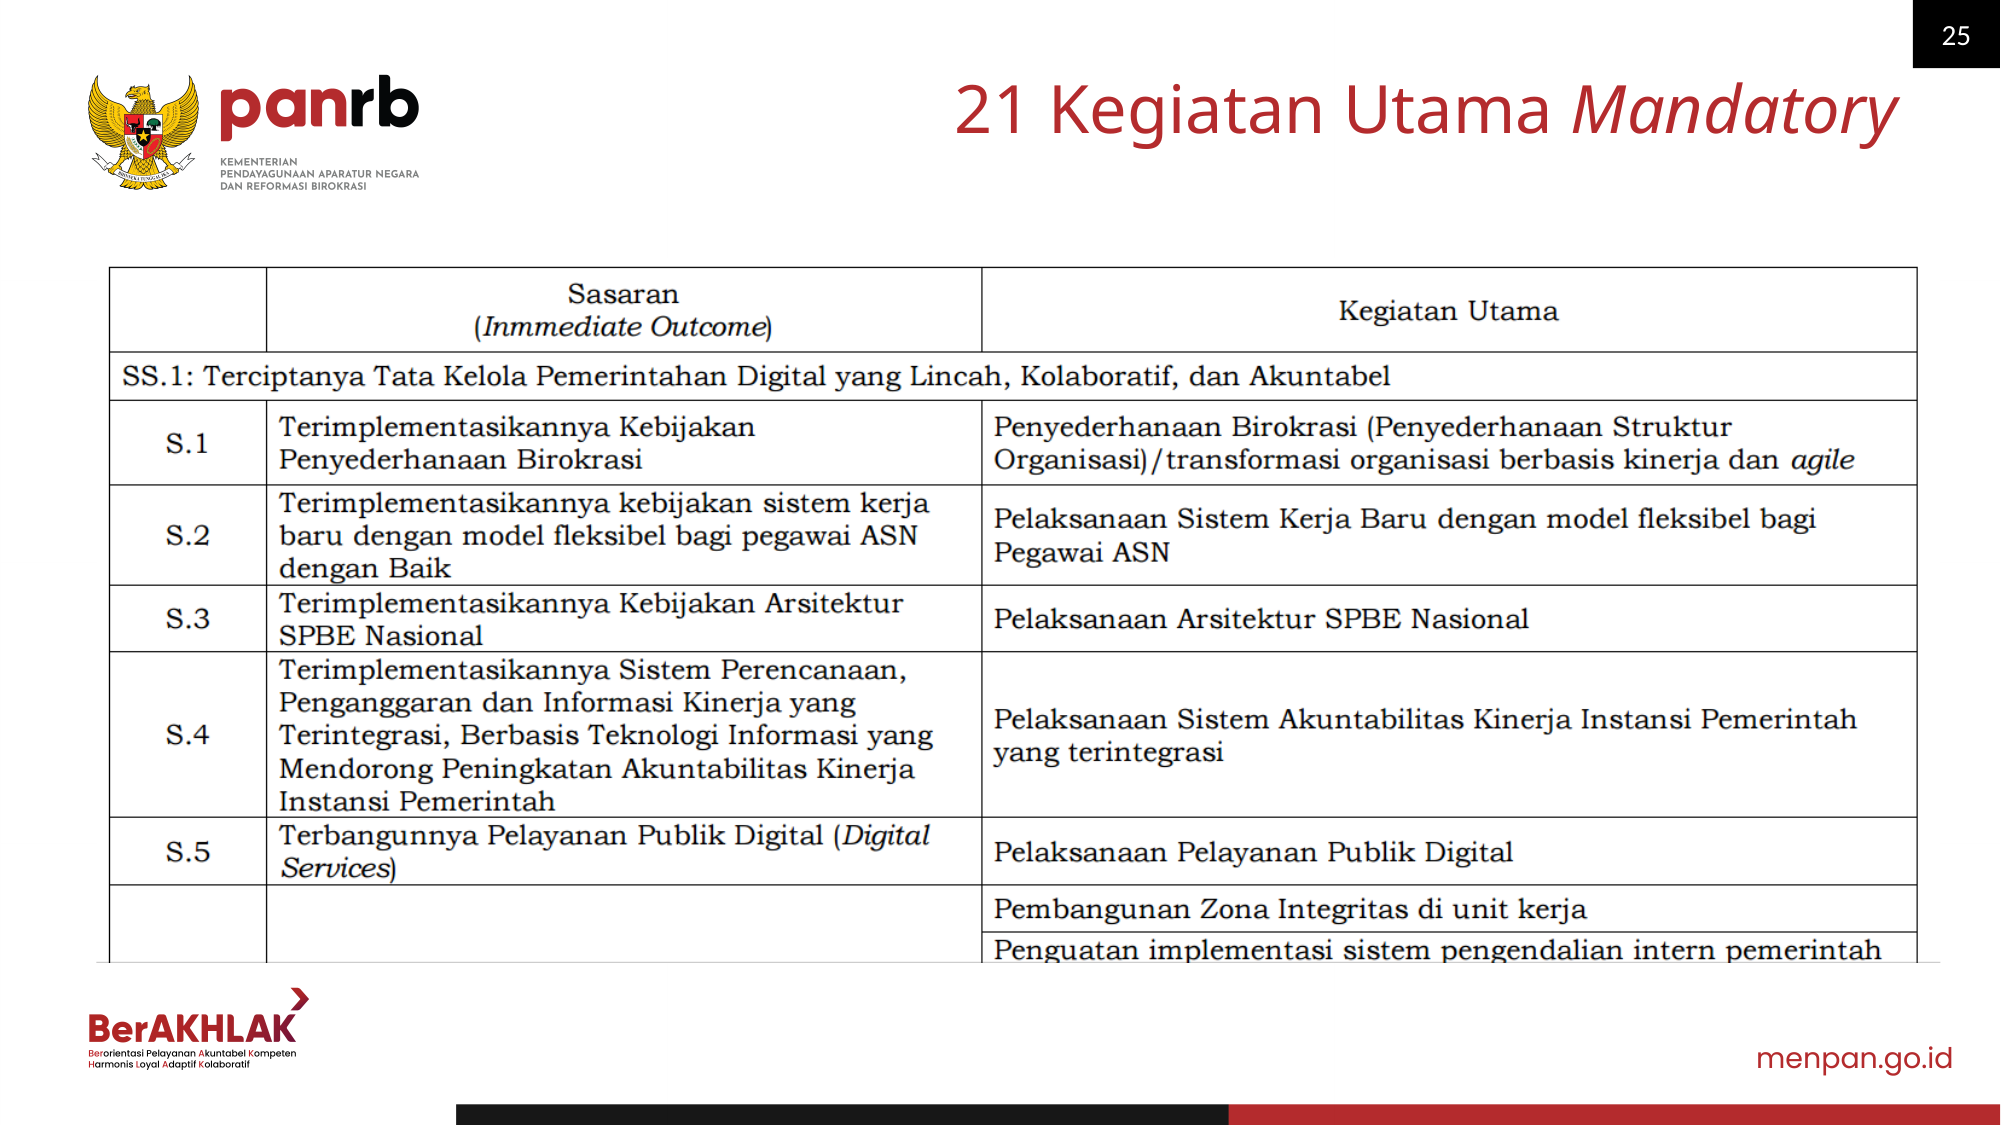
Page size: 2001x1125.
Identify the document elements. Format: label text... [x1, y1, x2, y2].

title 21 Kegiatan Utama Mandatory [501, 68, 1913, 191]
picture [0, 0, 2001, 1125]
slide_number 25 [1912, 0, 2000, 69]
